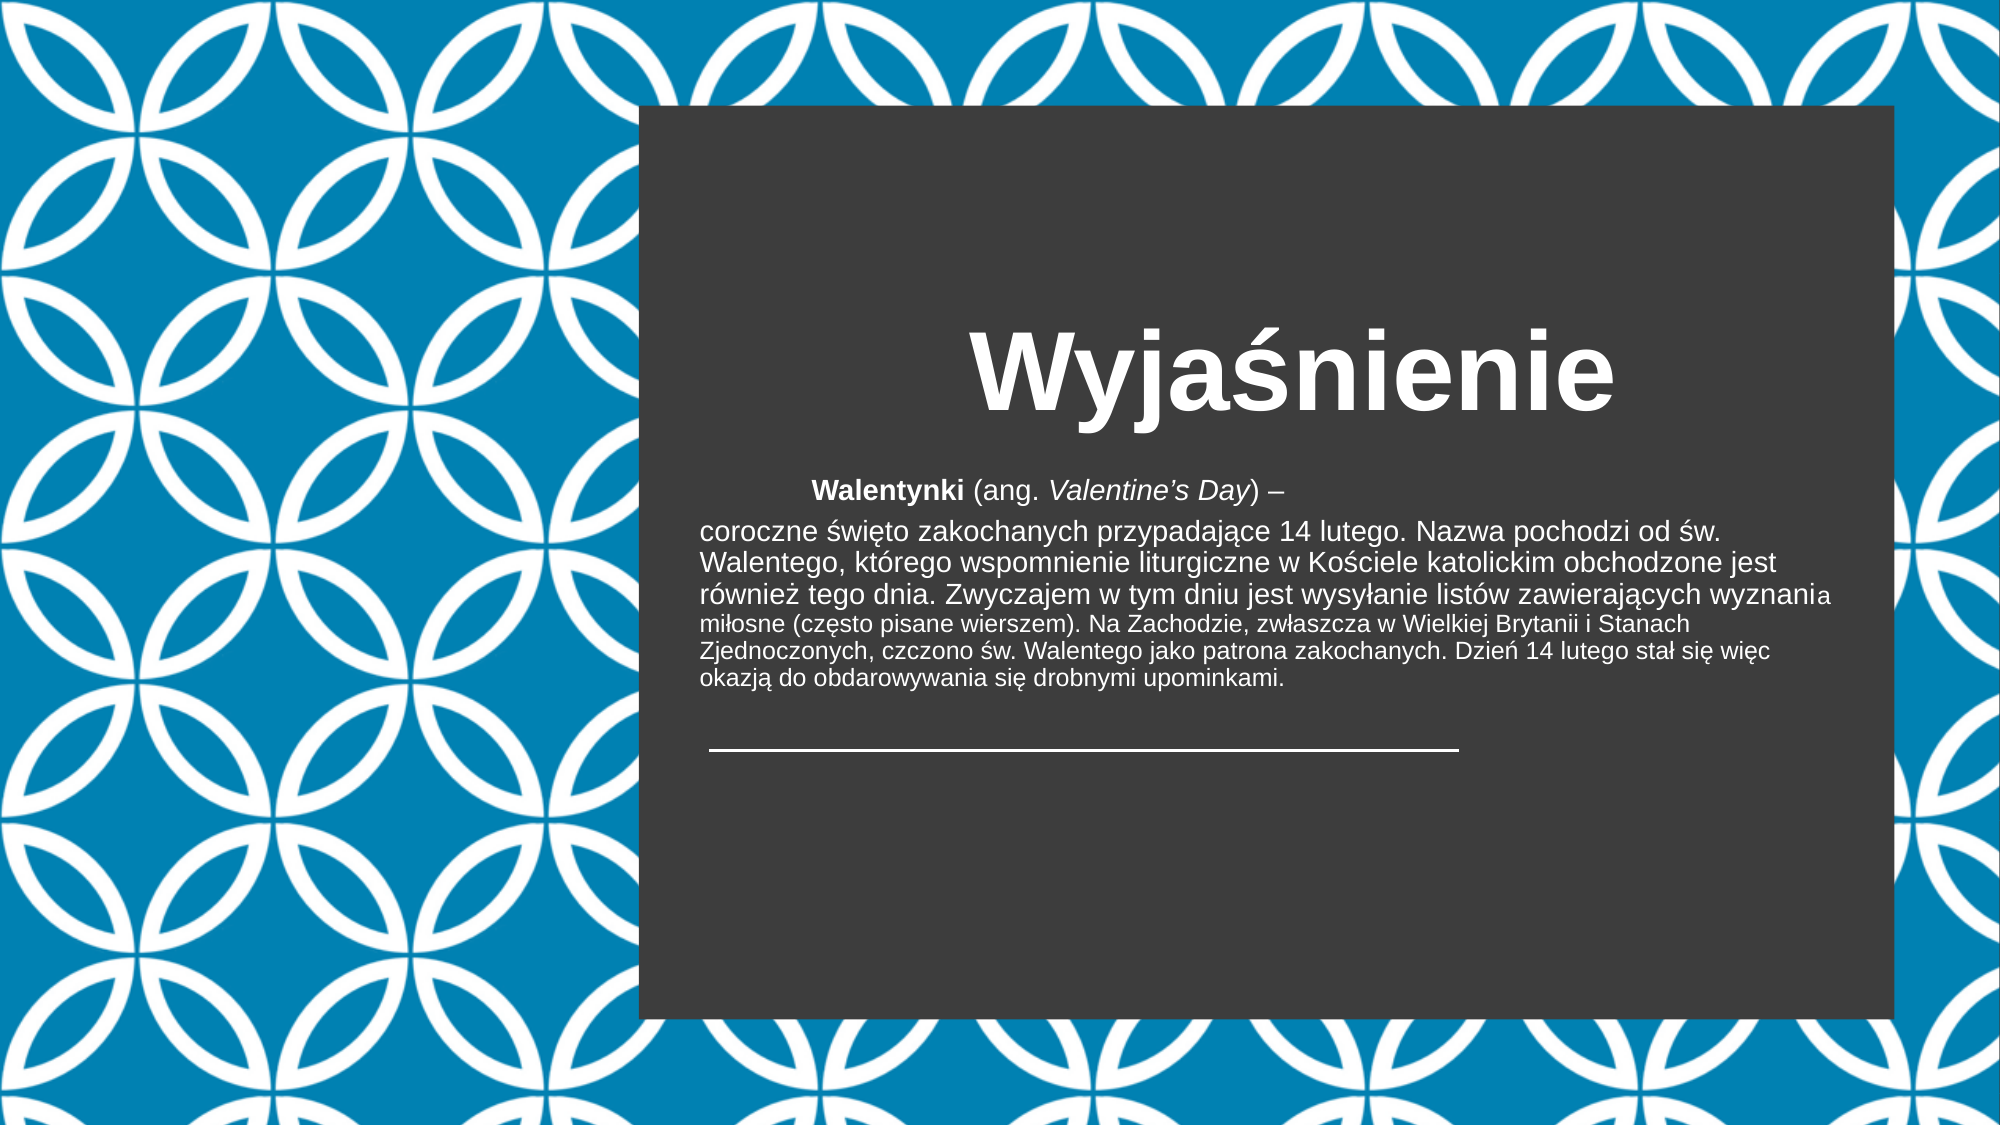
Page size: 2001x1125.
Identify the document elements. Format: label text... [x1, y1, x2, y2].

text_box [638, 105, 1895, 1020]
text_box Wyjaśnienie Walentynki (ang. Valentine’s Day) – coroczne święto zakochanych przypadające 14 lutego. Nazwa pochodzi od św. Walentego, którego wspomnienie liturgiczne w Kościele katolickim obchodzone jest również tego dnia. Zwyczajem w tym dniu jest wysyłanie listów zawierających wyznania miłosne (często pisane wierszem). Na Zachodzie, zwłaszcza w Wielkiej Brytanii i Stanach Zjednoczonych, czczono św. Walentego jako patrona zakochanych. Dzień 14 lutego stał się więc okazją do obdarowywania się drobnymi upominkami. [692, 171, 1842, 895]
text_box [0, 0, 2000, 1125]
title , oraz Historia Walentynek. [691, 637, 1843, 968]
